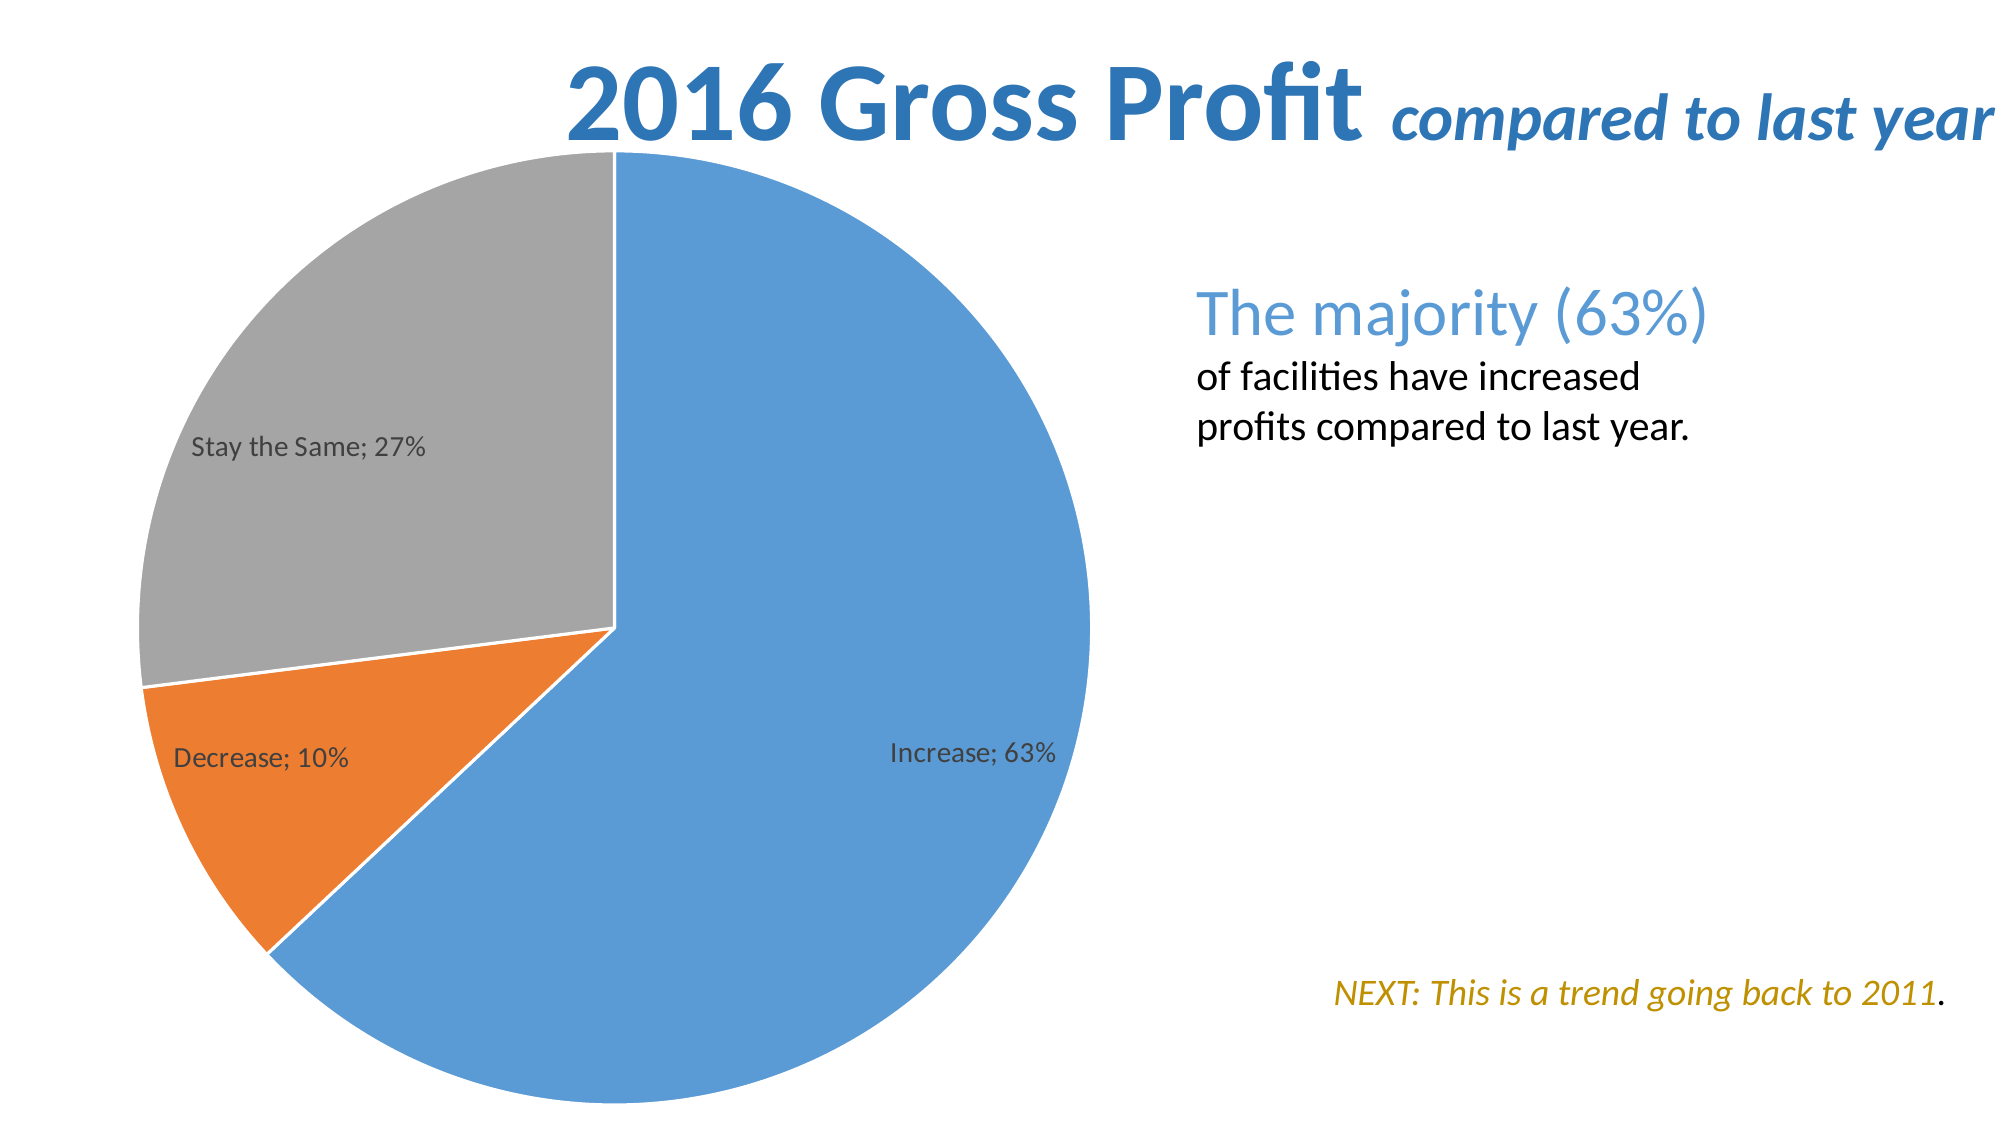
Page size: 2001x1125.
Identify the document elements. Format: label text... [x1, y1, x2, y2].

text_box The majority (63%) of facilities have increased profits compared to last year. [1278, 261, 1759, 457]
text_box NEXT: This is a trend going back to 2011. [1318, 960, 1962, 1020]
text_box 2016 Gross Profit compared to last year [550, 20, 2000, 171]
chart [0, 130, 1278, 1125]
